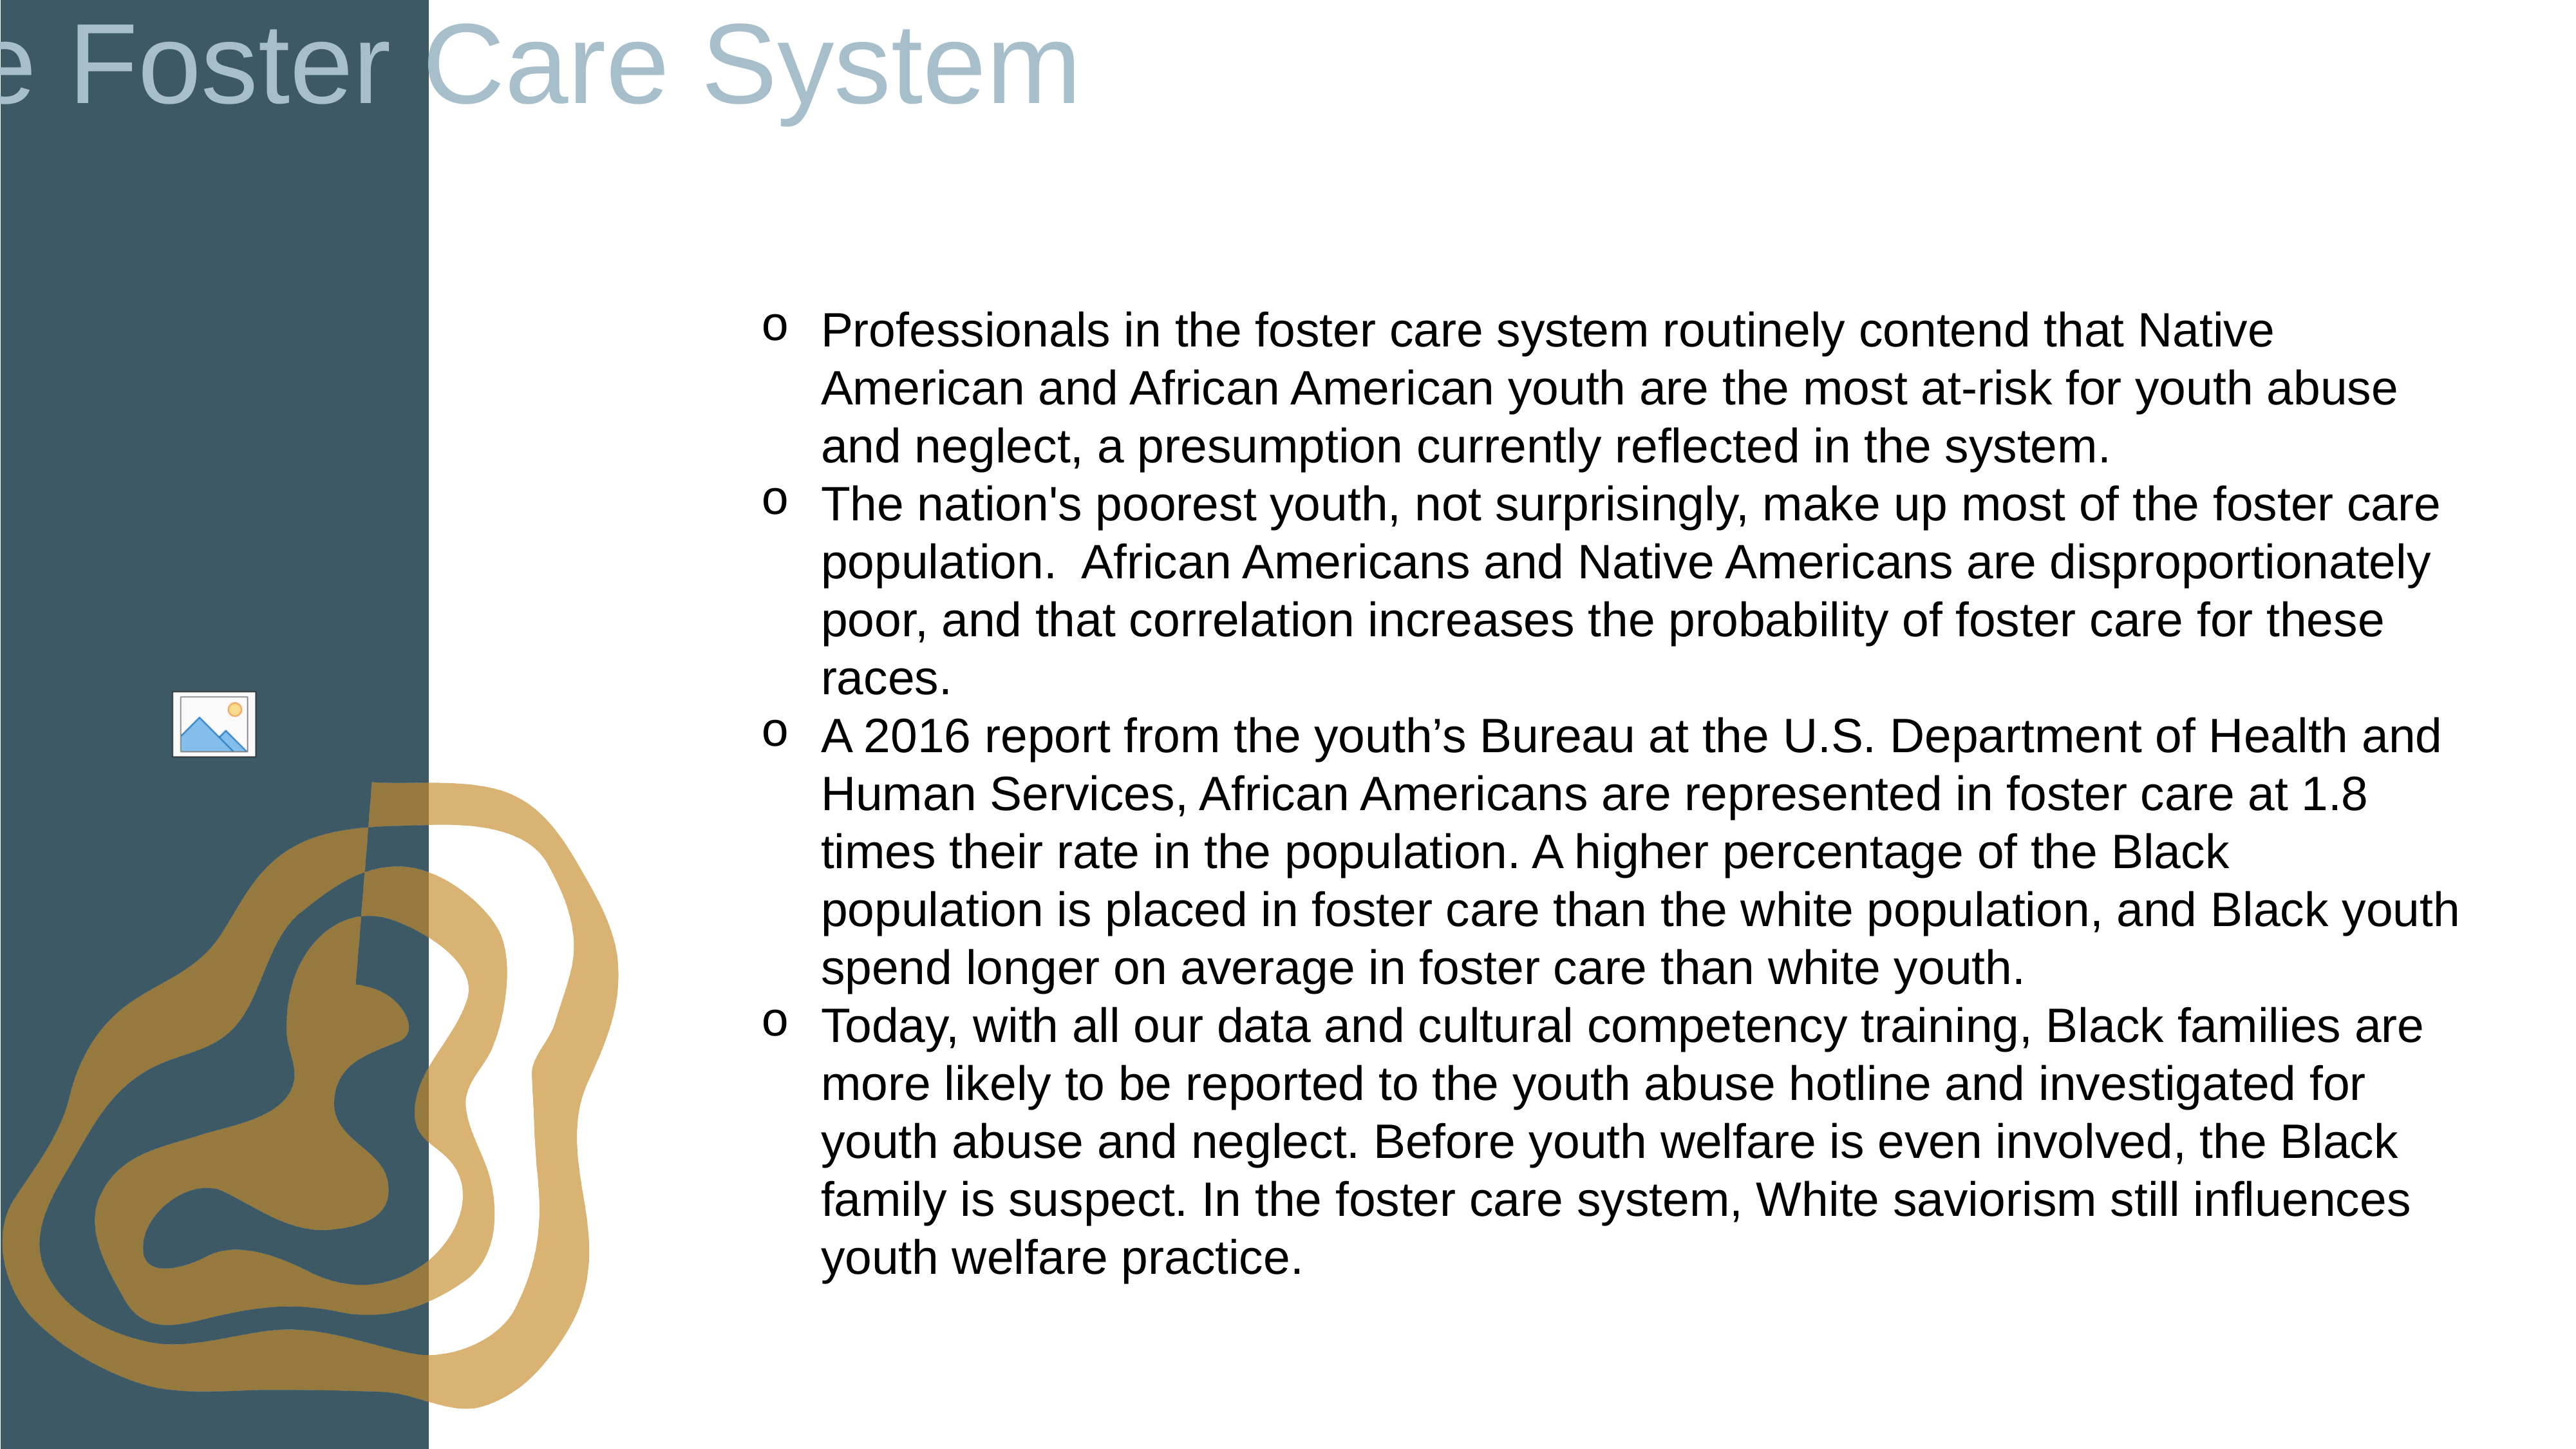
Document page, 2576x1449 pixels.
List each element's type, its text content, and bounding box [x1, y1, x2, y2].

picture [0, 0, 641, 1449]
text_box Professionals in the foster care system routinely contend that Native American and African American youth are the most at-risk for youth abuse and neglect, a presumption currently reflected in the system. The nation's poorest youth, not surprisingly, make up most of the foster care population. African Americans and Native Americans are disproportionately poor, and that correlation increases the probability of foster care for these races. A 2016 report from the youth’s Bureau at the U.S. Department of Health and Human Services, African Americans are represented in foster care at 1.8 times their rate in the population. A higher percentage of the Black population is placed in foster care than the white population, and Black youth spend longer on average in foster care than white youth. Today, with all our data and cultural competency training, Black families are more likely to be reported to the youth abuse hotline and investigated for youth abuse and neglect. Before youth welfare is even involved, the Black family is suspect. In the foster care system, White saviorism still influences youth welfare practice. [751, 294, 2472, 1289]
text_box [433, 32, 751, 62]
